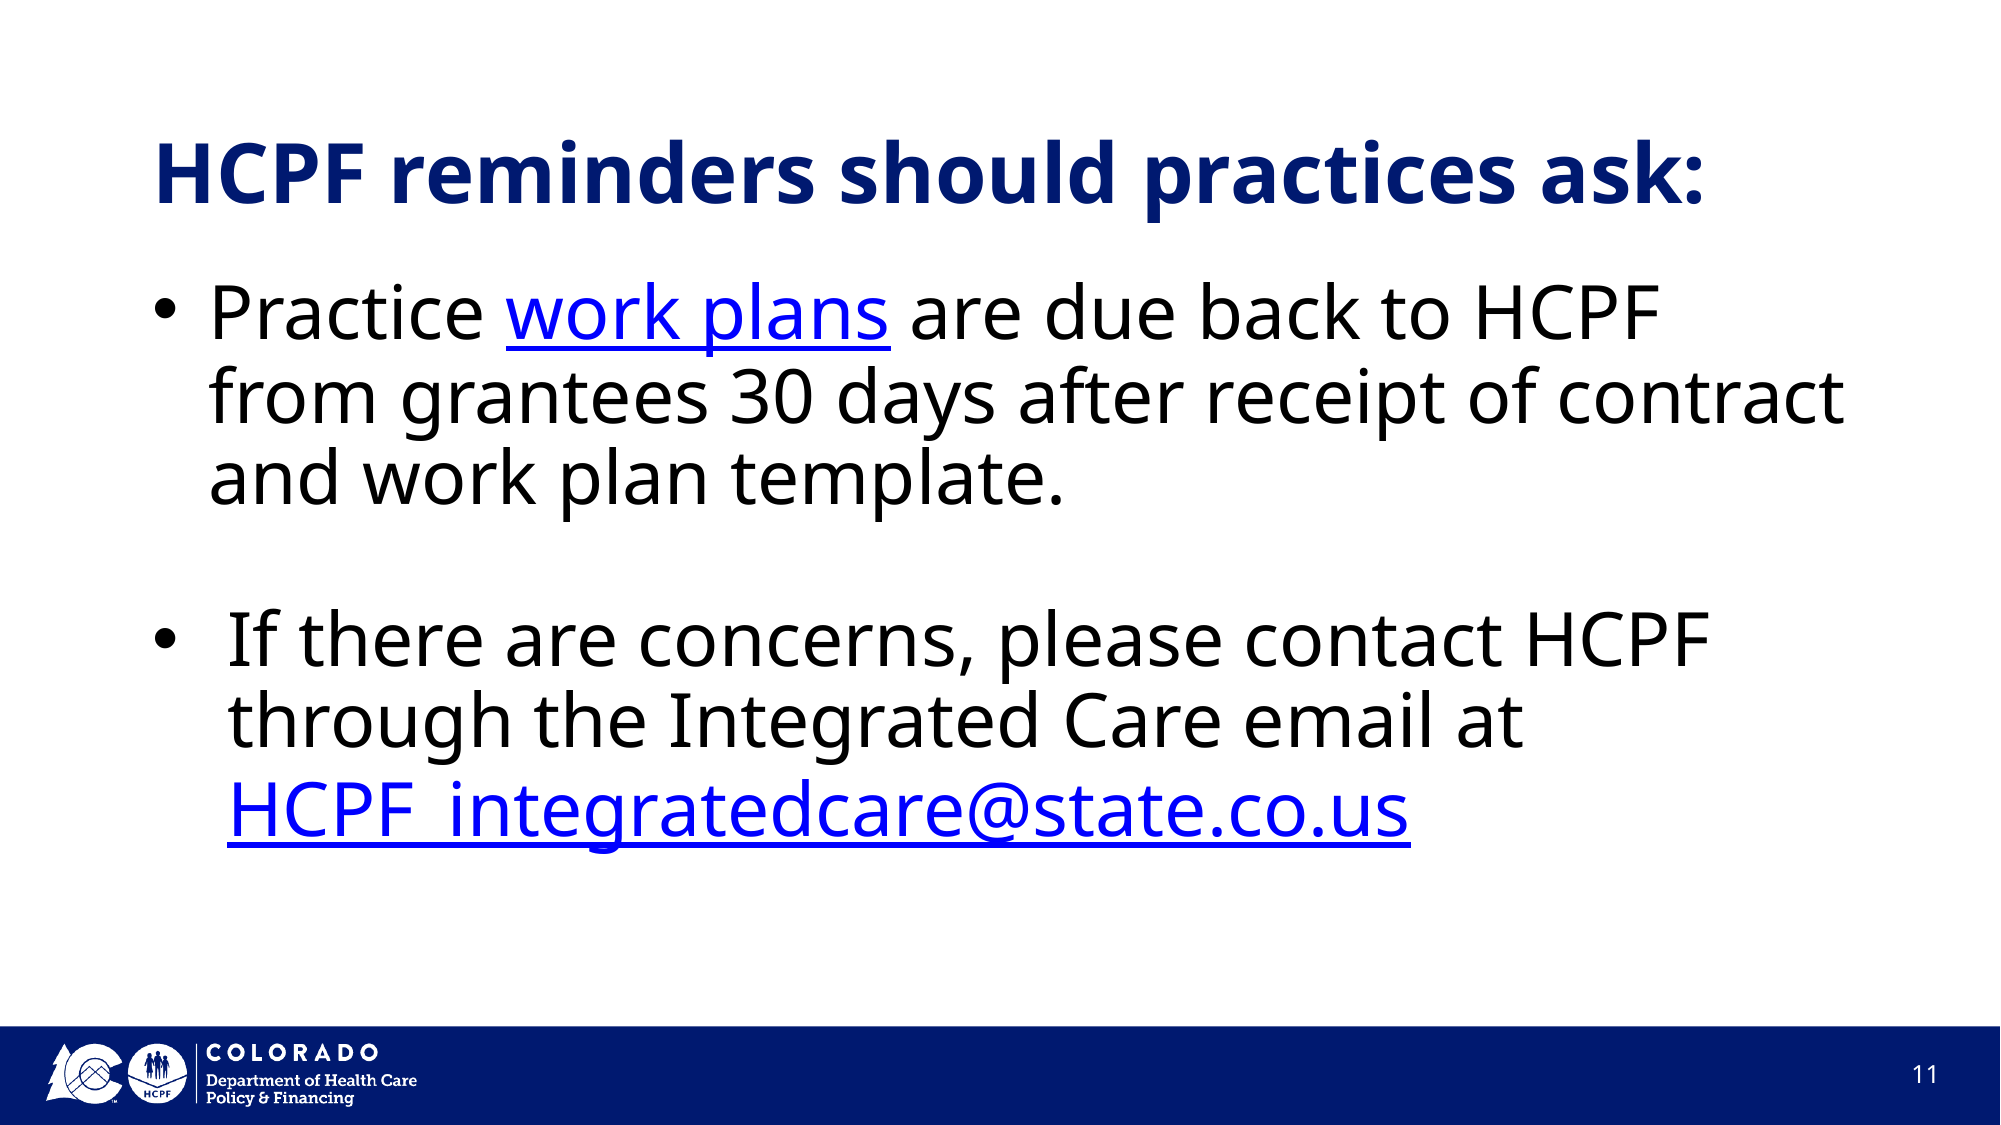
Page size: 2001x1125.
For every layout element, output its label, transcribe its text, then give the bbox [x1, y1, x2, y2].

title HCPF reminders should practices ask: [137, 71, 1863, 230]
slide_number 11 [1504, 1045, 1955, 1106]
picture [45, 1043, 417, 1107]
list Practice work plans are due back to HCPF from grantees 30 days after receipt of contract and work plan template. If there are concerns, please contact HCPF through the Integrated Care email at HCPF_integratedcare@state.co.us [137, 259, 1863, 949]
